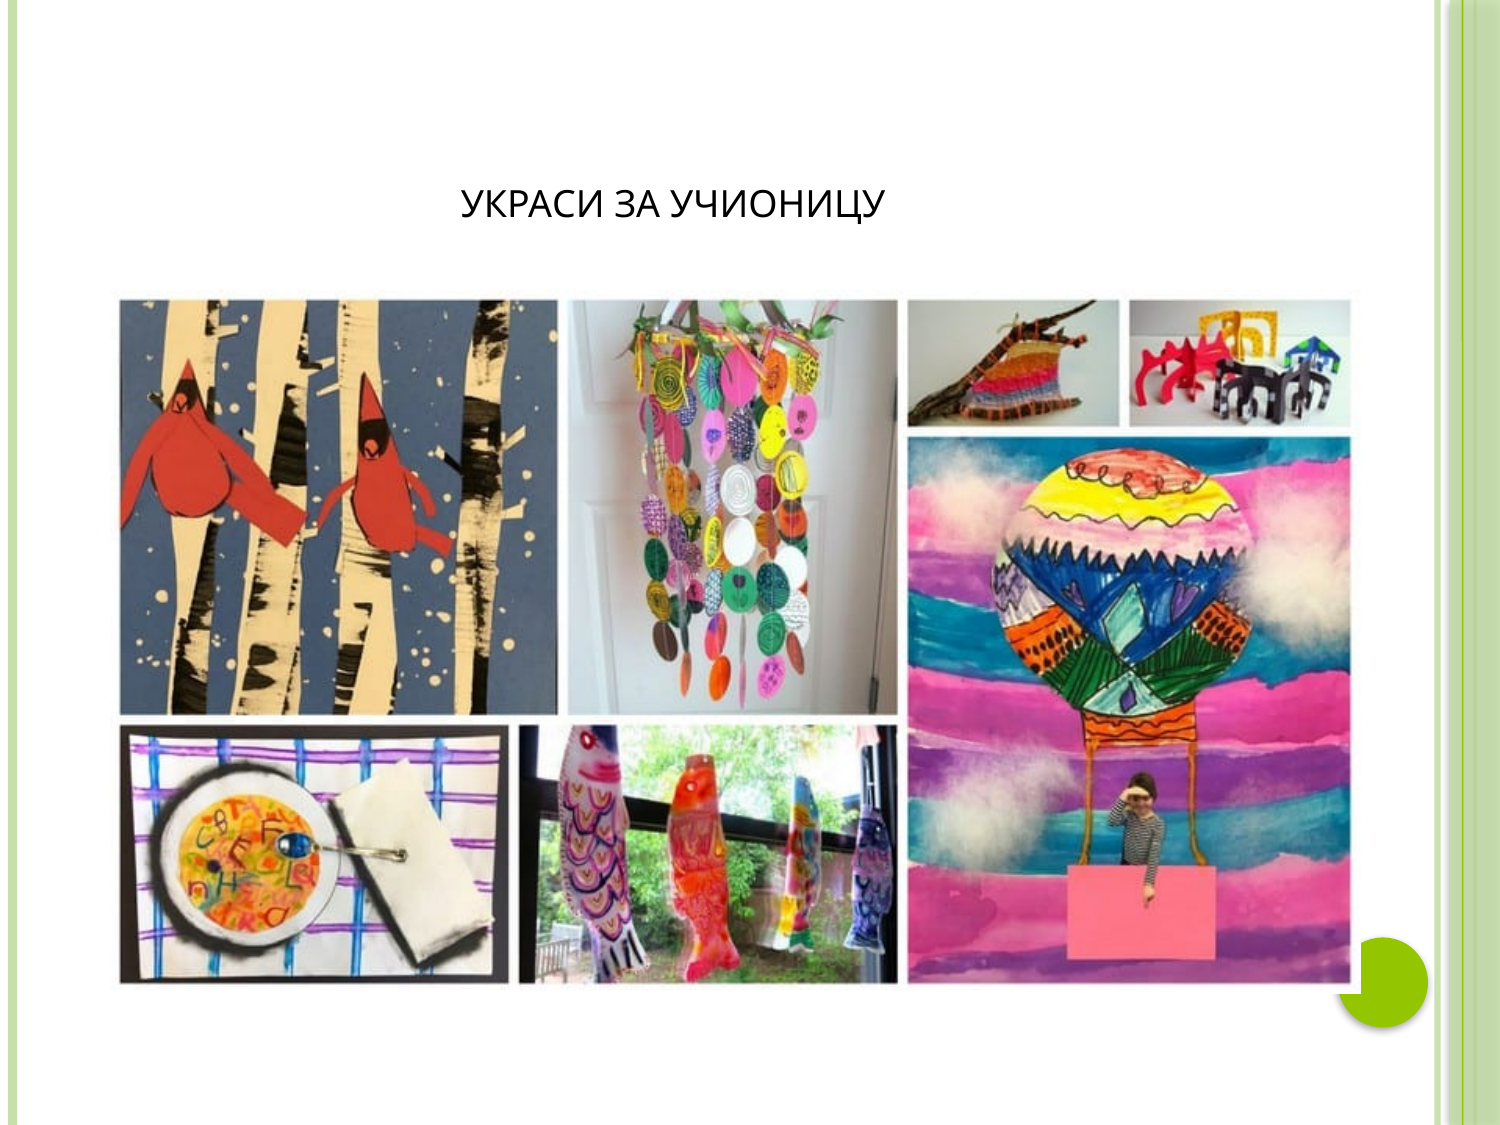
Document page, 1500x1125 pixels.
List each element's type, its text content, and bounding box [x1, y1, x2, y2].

text_box УКРАСИ ЗА УЧИОНИЦУ [324, 172, 1022, 233]
picture [110, 290, 1362, 995]
